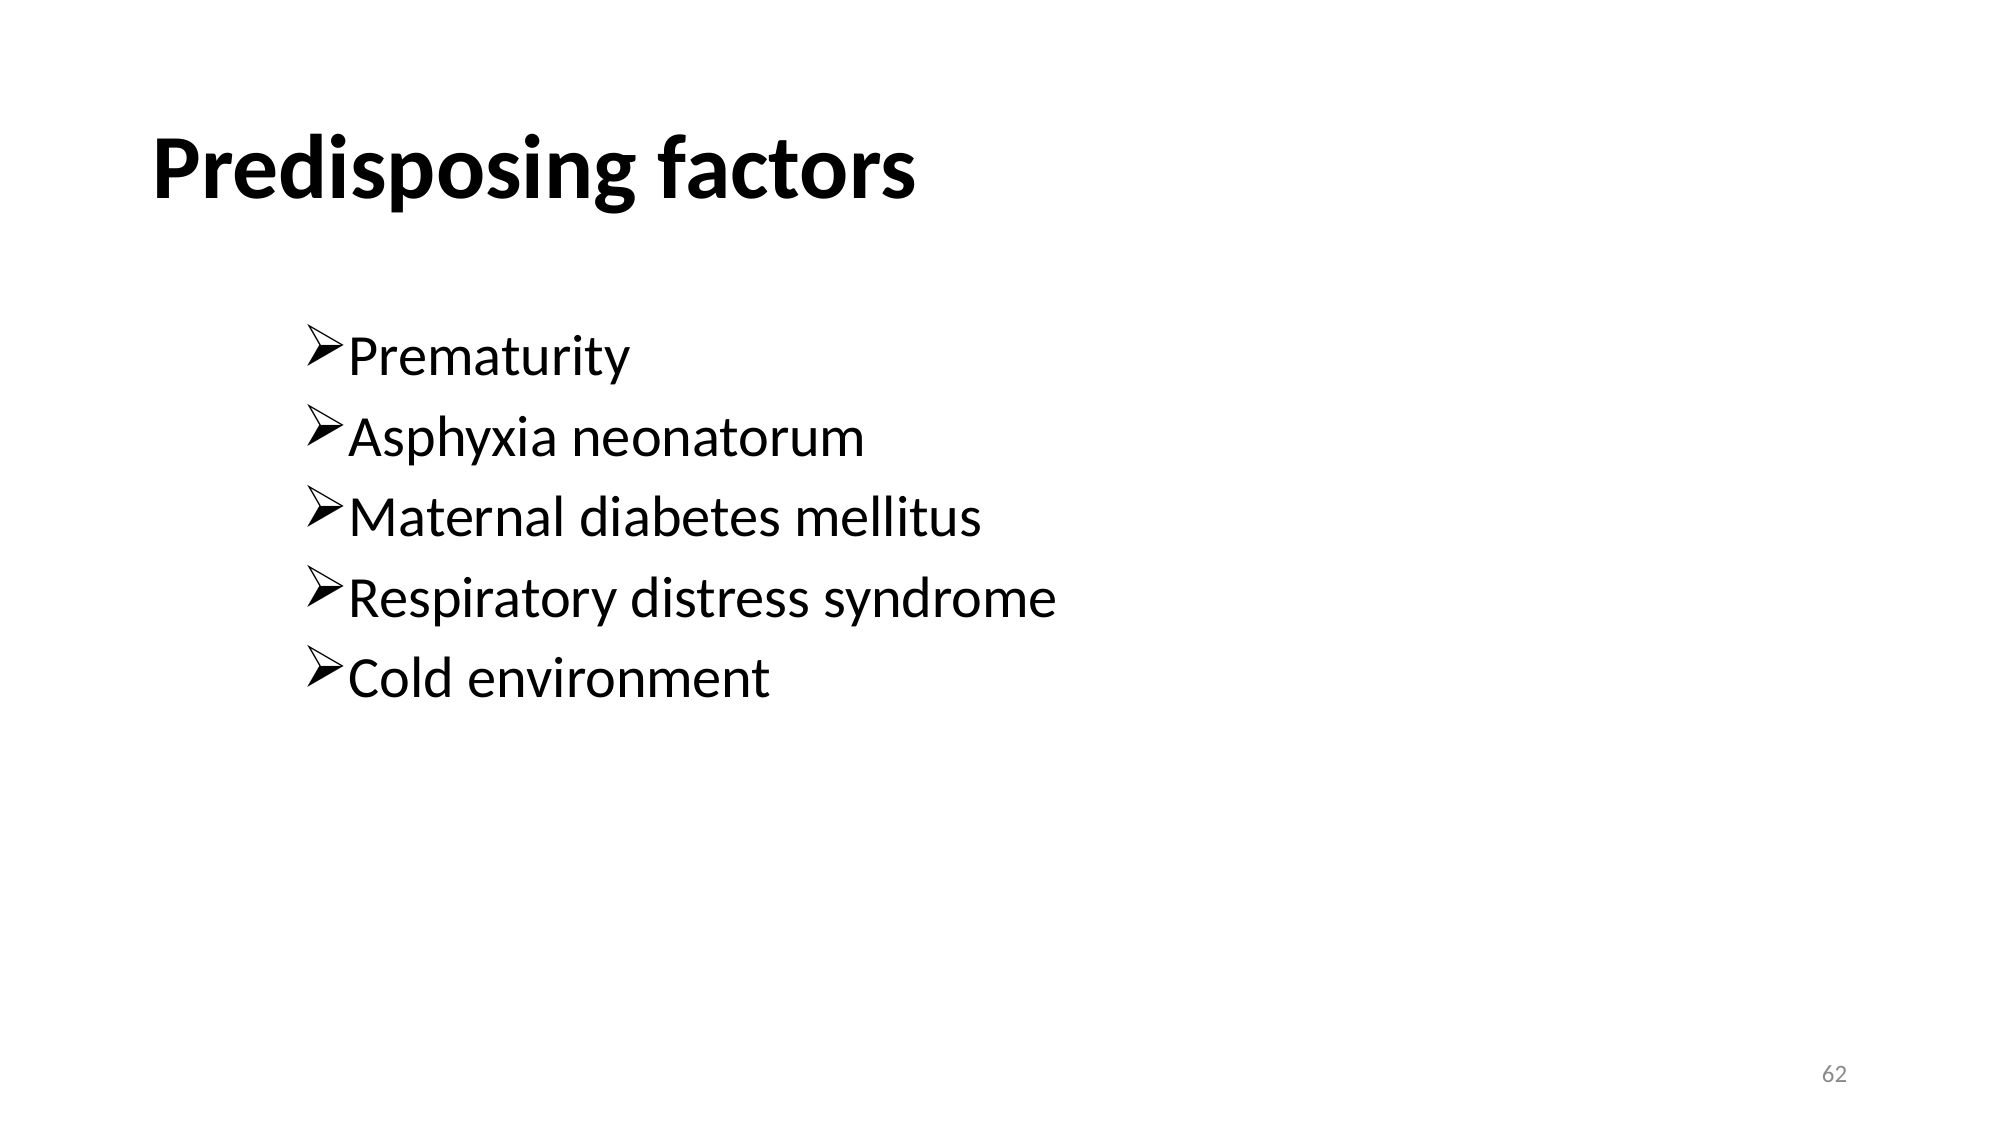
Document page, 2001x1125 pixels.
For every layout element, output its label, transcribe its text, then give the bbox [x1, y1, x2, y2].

title Predisposing factors [137, 59, 1863, 278]
list Prematurity Asphyxia neonatorum Maternal diabetes mellitus Respiratory distress syndrome Cold environment [137, 299, 1863, 1014]
slide_number 62 [1412, 1042, 1863, 1103]
